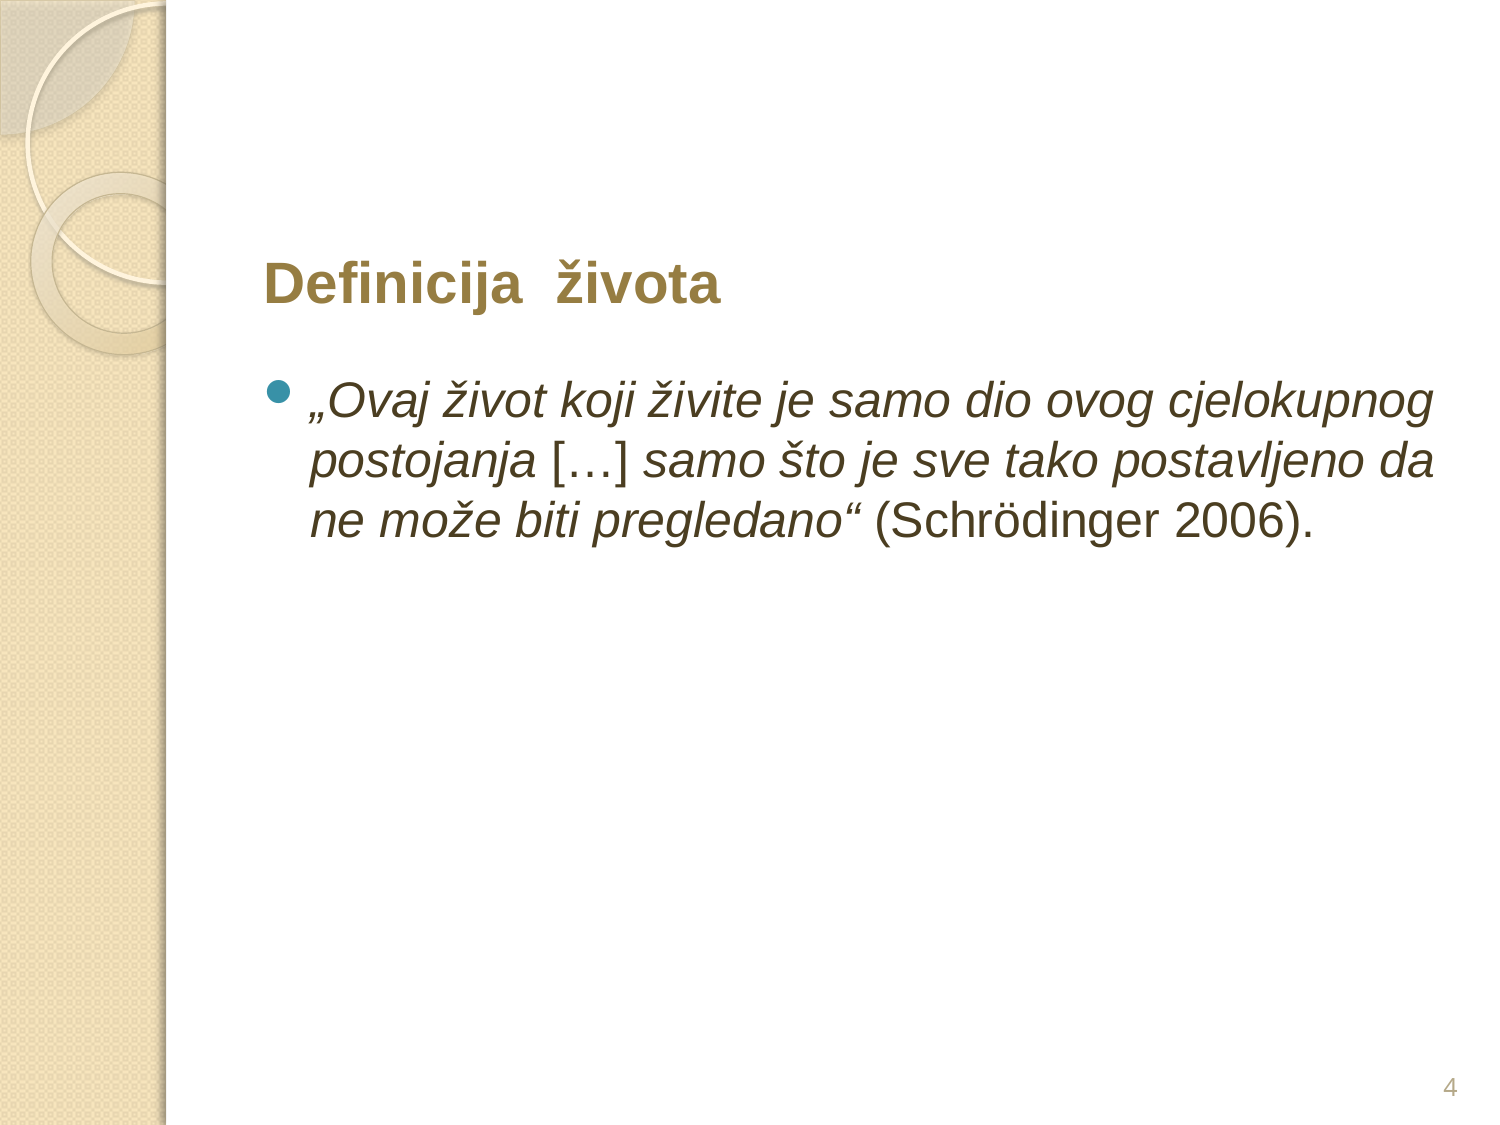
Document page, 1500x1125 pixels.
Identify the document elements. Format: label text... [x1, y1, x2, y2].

list Definicija života „Ovaj život koji živite je samo dio ovog cjelokupnog postojanja […] samo što je sve tako postavljeno da ne može biti pregledano“ (Schrödinger 2006). [235, 237, 1471, 693]
slide_number 4 [1413, 1034, 1488, 1113]
